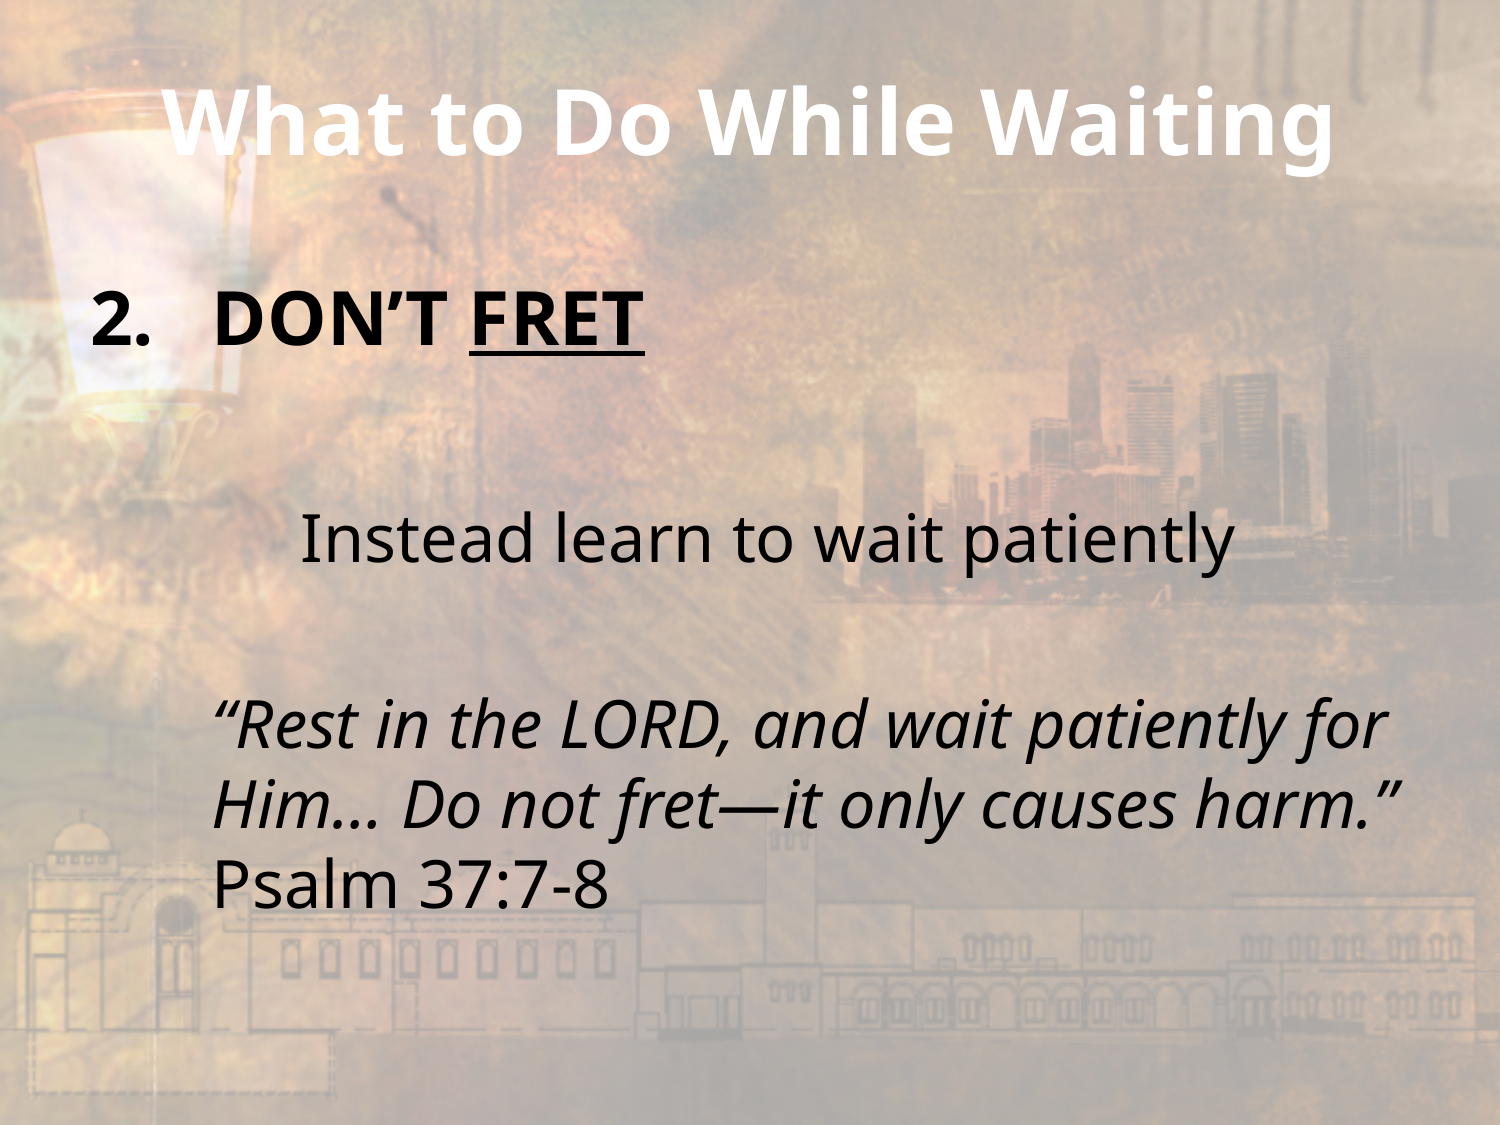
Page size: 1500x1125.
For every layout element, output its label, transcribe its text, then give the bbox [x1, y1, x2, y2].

title What to Do While Waiting [74, 24, 1426, 213]
picture [0, 0, 1500, 1125]
list DON’T FRET Instead learn to wait patiently “Rest in the LORD, and wait patiently for Him… Do not fret—it only causes harm.” Psalm 37:7-8 [74, 262, 1463, 1088]
